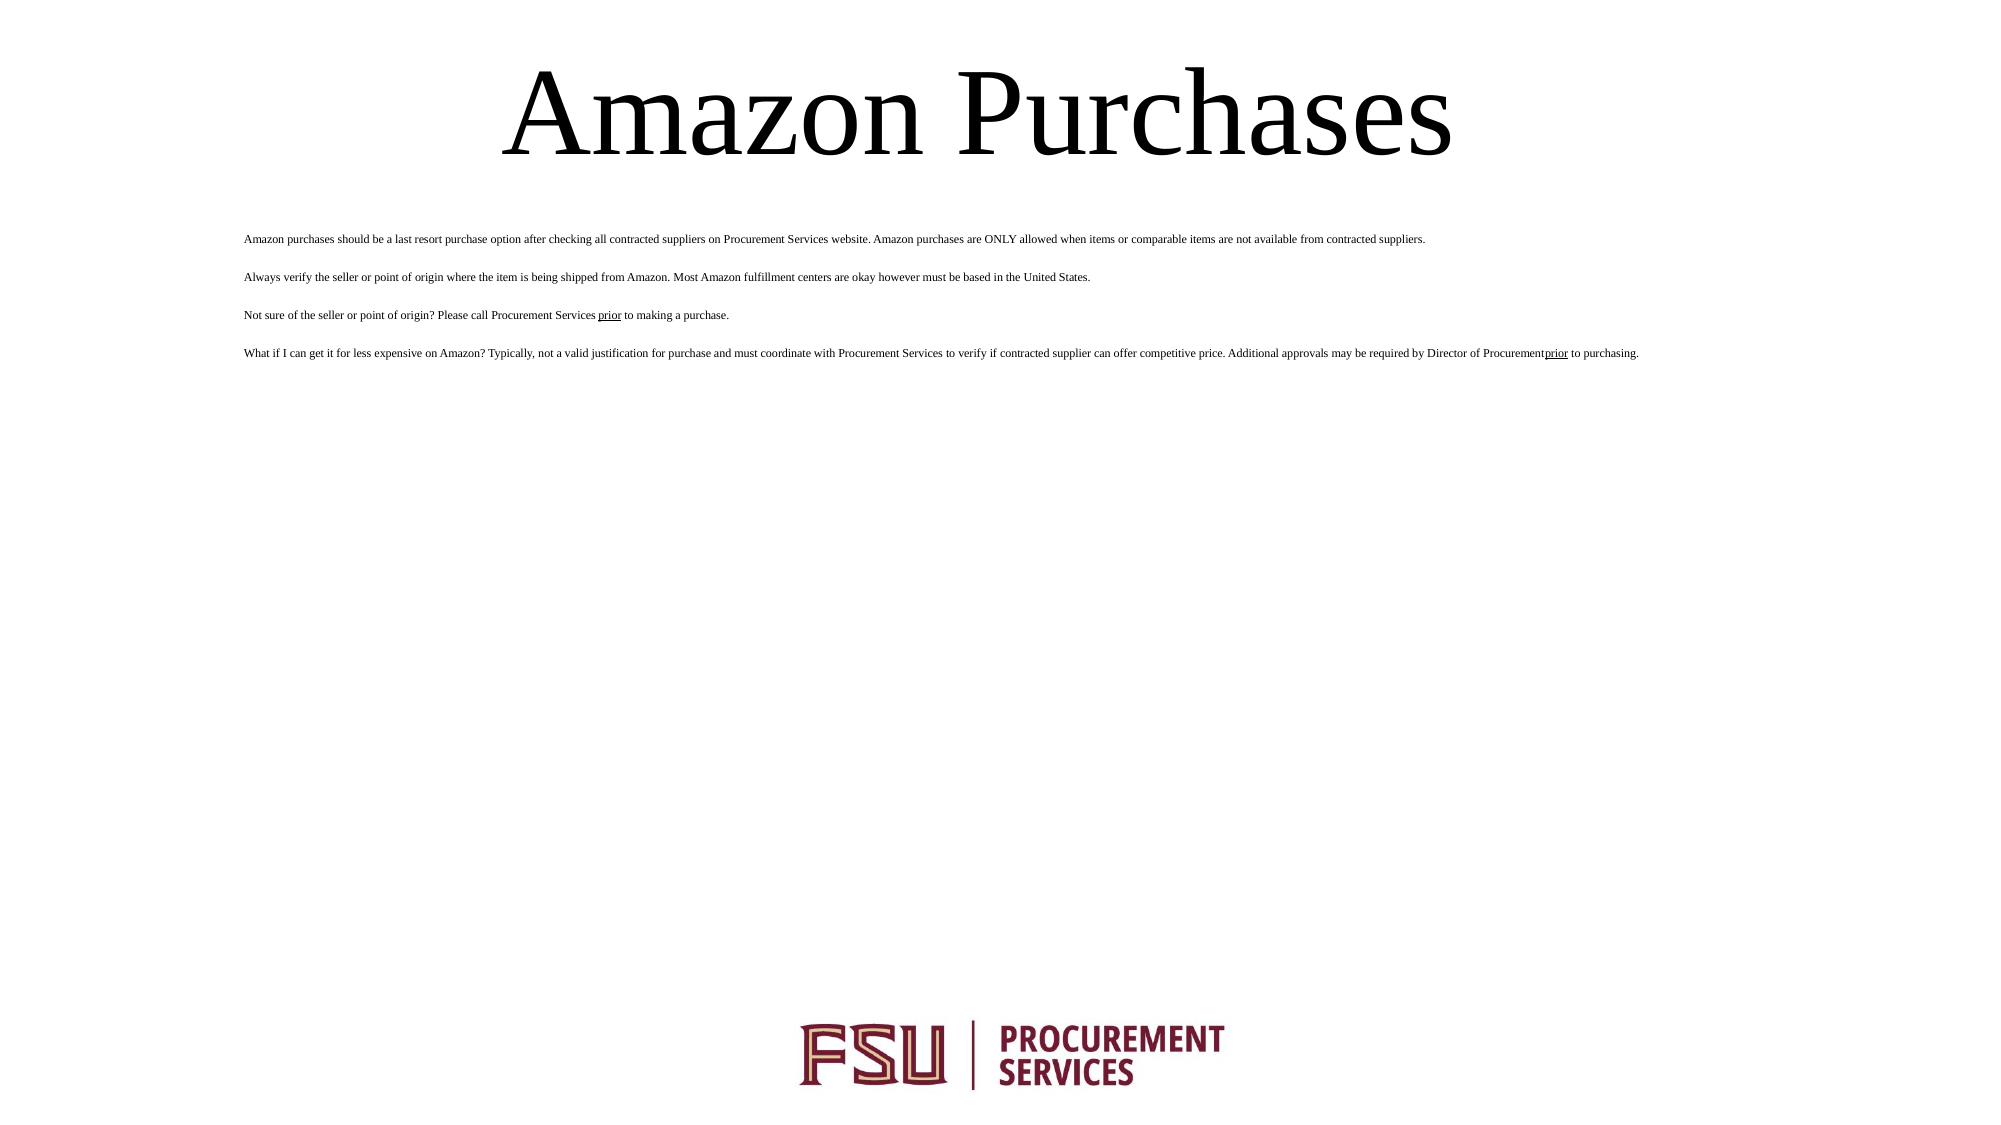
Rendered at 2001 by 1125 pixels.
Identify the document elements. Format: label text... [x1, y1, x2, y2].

text_box [728, 992, 1283, 1092]
picture [708, 976, 1292, 1116]
title Amazon Purchases [74, 0, 1883, 189]
subtitle Amazon purchases should be a last resort purchase option after checking all contracted suppliers on Procurement Services website. Amazon purchases are ONLY allowed when items or comparable items are not available from contracted suppliers. Always verify the seller or point of origin where the item is being shipped from Amazon. Most Amazon fulfillment centers are okay however must be based in the United States. Not sure of the seller or point of origin? Please call Procurement Services prior to making a purchase. What if I can get it for less expensive on Amazon? Typically, not a valid justification for purchase and must coordinate with Procurement Services to verify if contracted supplier can offer competitive price. Additional approvals may be required by Director of Procurement prior to purchasing. [228, 221, 1729, 384]
